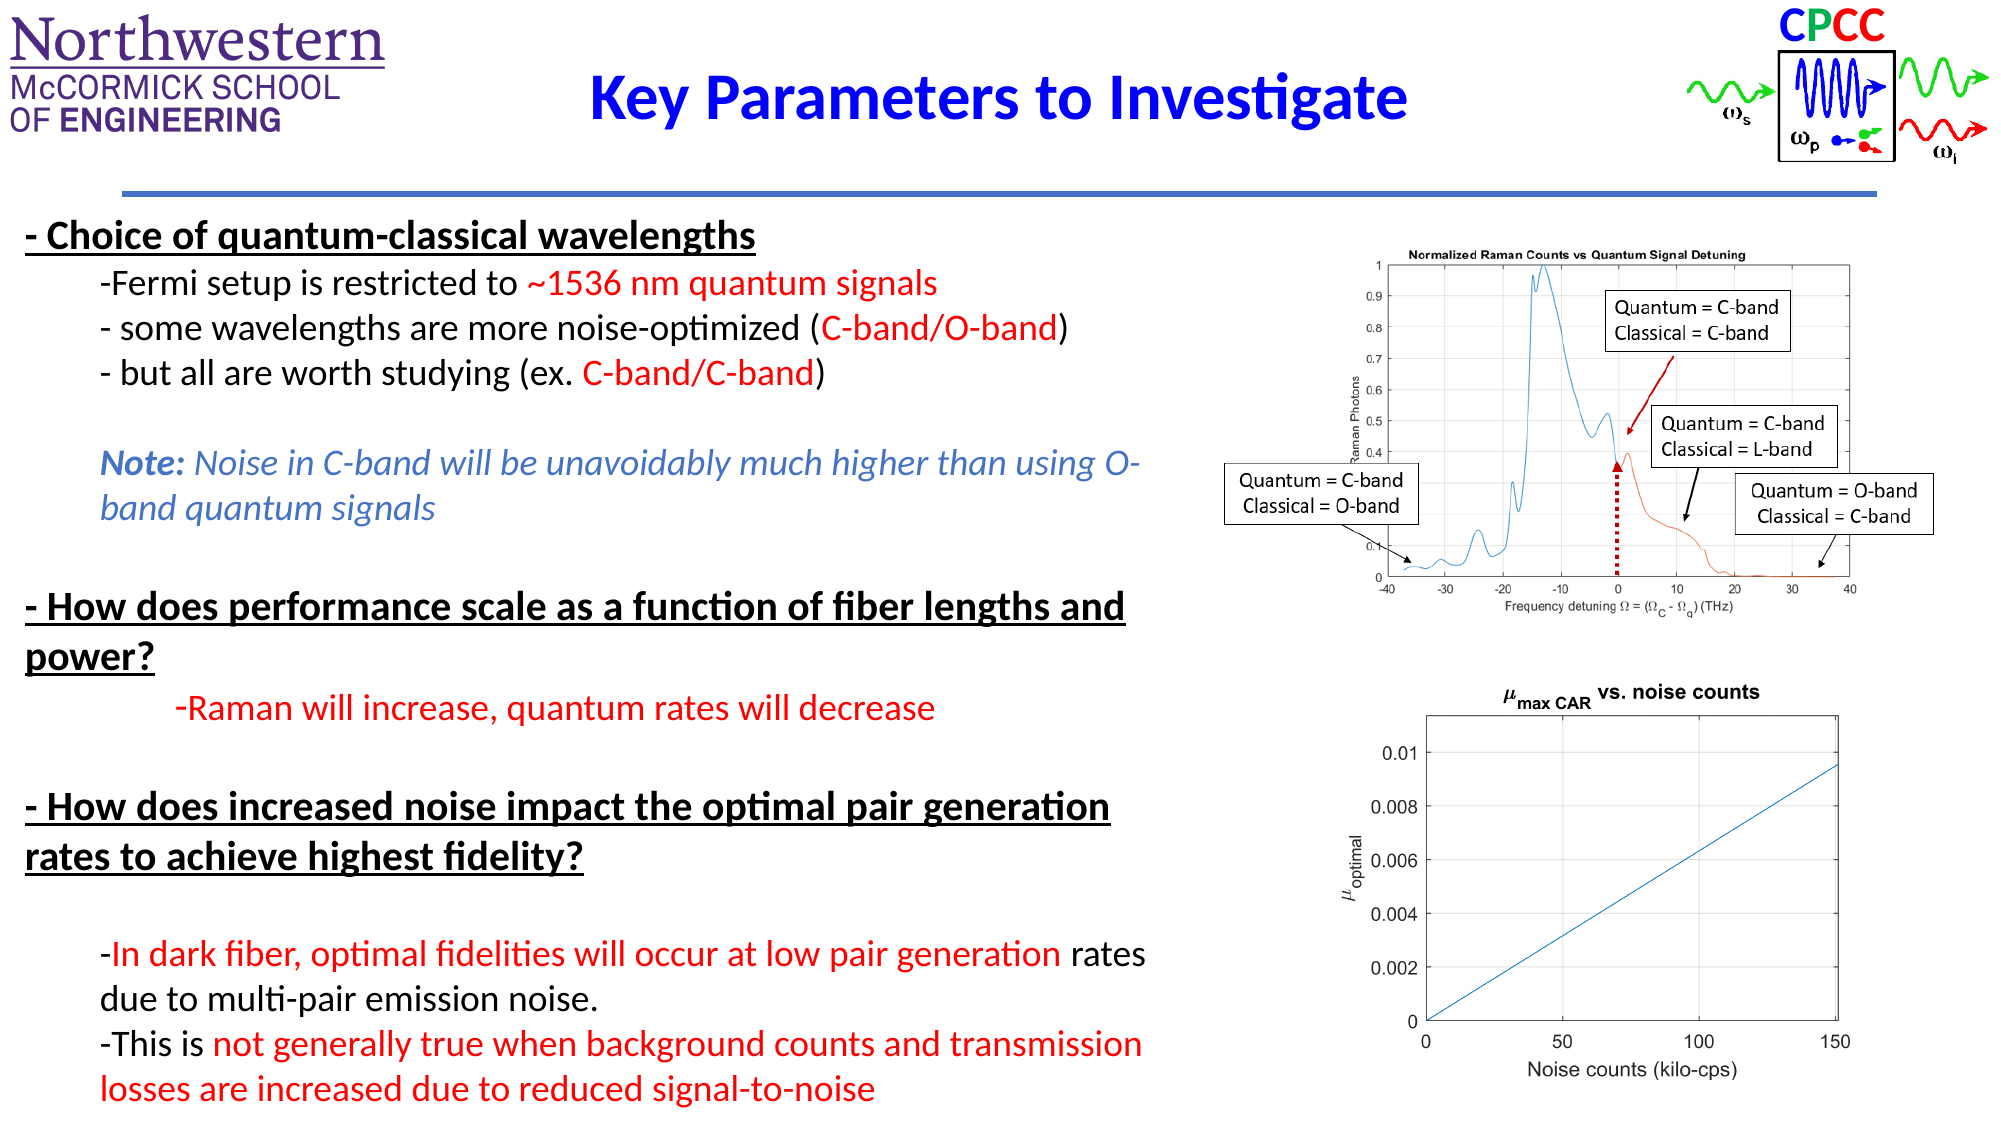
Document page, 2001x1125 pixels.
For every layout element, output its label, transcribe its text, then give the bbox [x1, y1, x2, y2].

picture [1216, 223, 1943, 618]
text_box Key Parameters to Investigate [420, 45, 1580, 141]
text_box CPCC [1764, 0, 1952, 50]
picture [1686, 50, 1990, 165]
picture [10, 14, 385, 132]
picture [1329, 674, 1891, 1080]
text_box - Choice of quantum-classical wavelengths -Fermi setup is restricted to ~1536 nm quantum signals - some wavelengths are more noise-optimized (C-band/O-band) - but all are worth studying (ex. C-band/C-band) Note: Noise in C-band will be unavoidably much higher than using O-band quantum signals - How does performance scale as a function of fiber lengths and power? -Raman will increase, quantum rates will decrease - How does increased noise impact the optimal pair generation rates to achieve highest fidelity? -In dark fiber, optimal fidelities will occur at low pair generation rates due to multi-pair emission noise. -This is not generally true when background counts and transmission losses are increased due to reduced signal-to-noise [9, 201, 1169, 1125]
